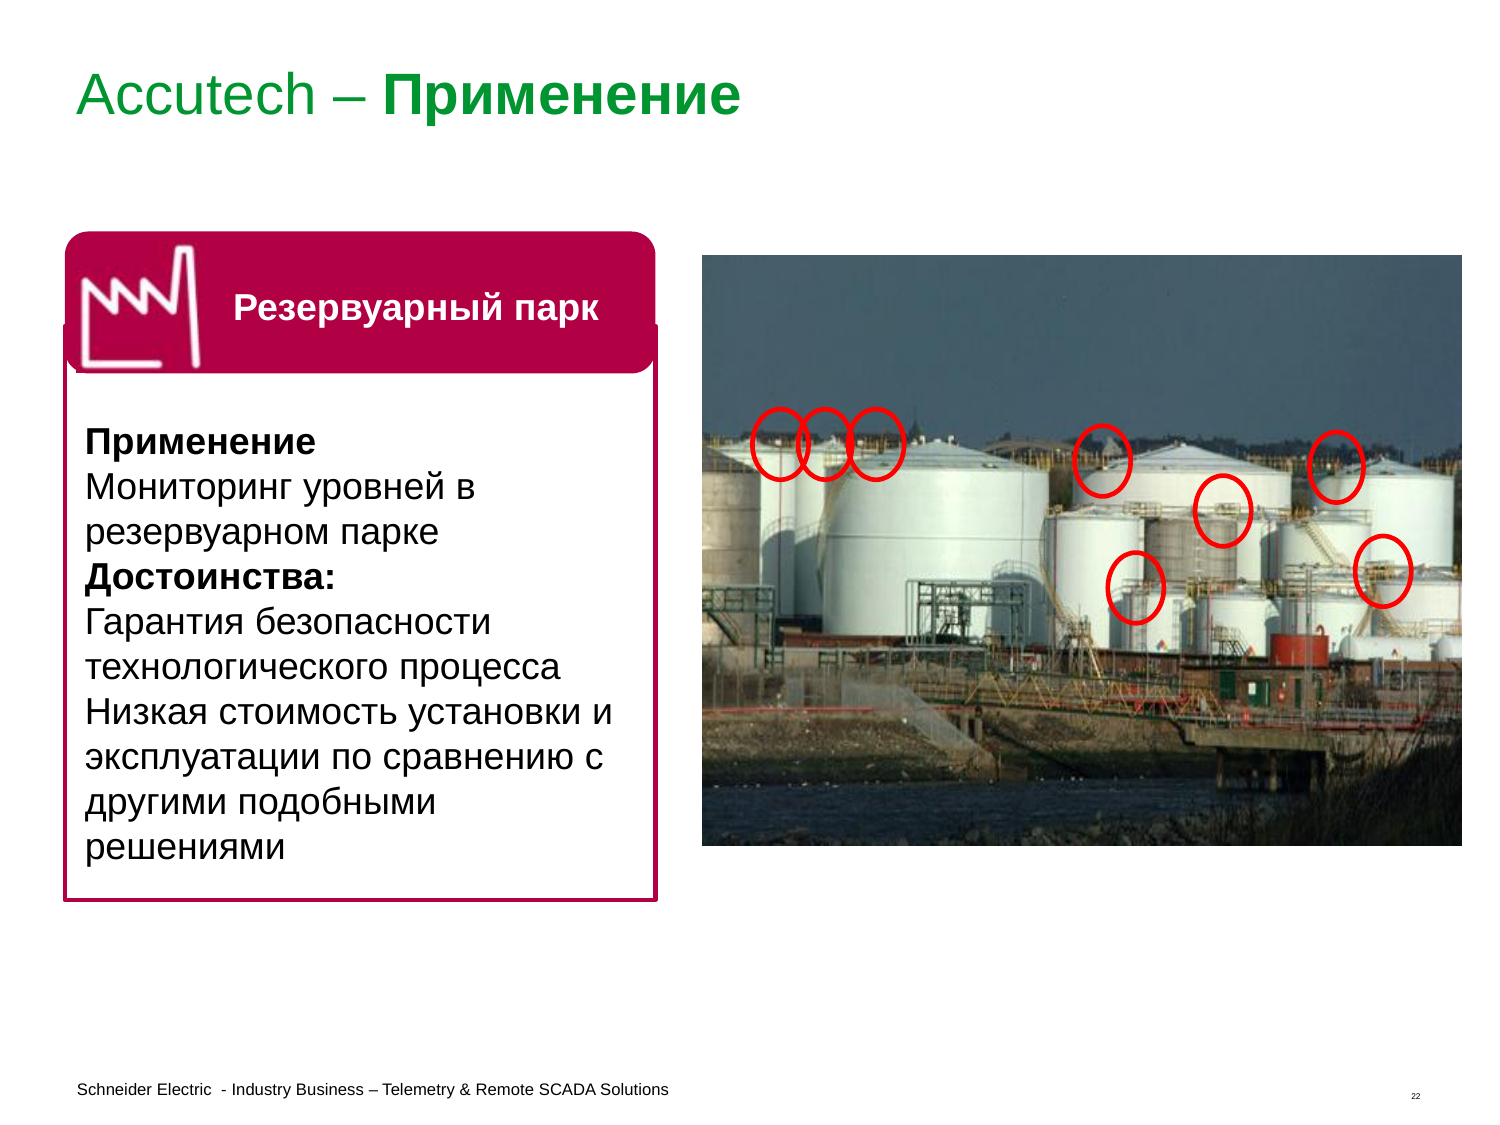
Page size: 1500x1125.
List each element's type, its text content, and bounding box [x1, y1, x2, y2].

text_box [702, 254, 1462, 847]
text_box Accutech – Применение [76, 42, 1500, 179]
text_box Резервуарный парк [224, 275, 626, 336]
text_box [64, 231, 656, 374]
text_box [64, 353, 656, 901]
text_box 22 [1411, 1090, 1459, 1101]
text_box Применение Мониторинг уровней в резервуарном парке Достоинства: Гарантия безопасности технологического процесса Низкая стоимость установки и эксплуатации по сравнению с другими подобными решениями [76, 408, 644, 879]
picture [76, 242, 207, 374]
